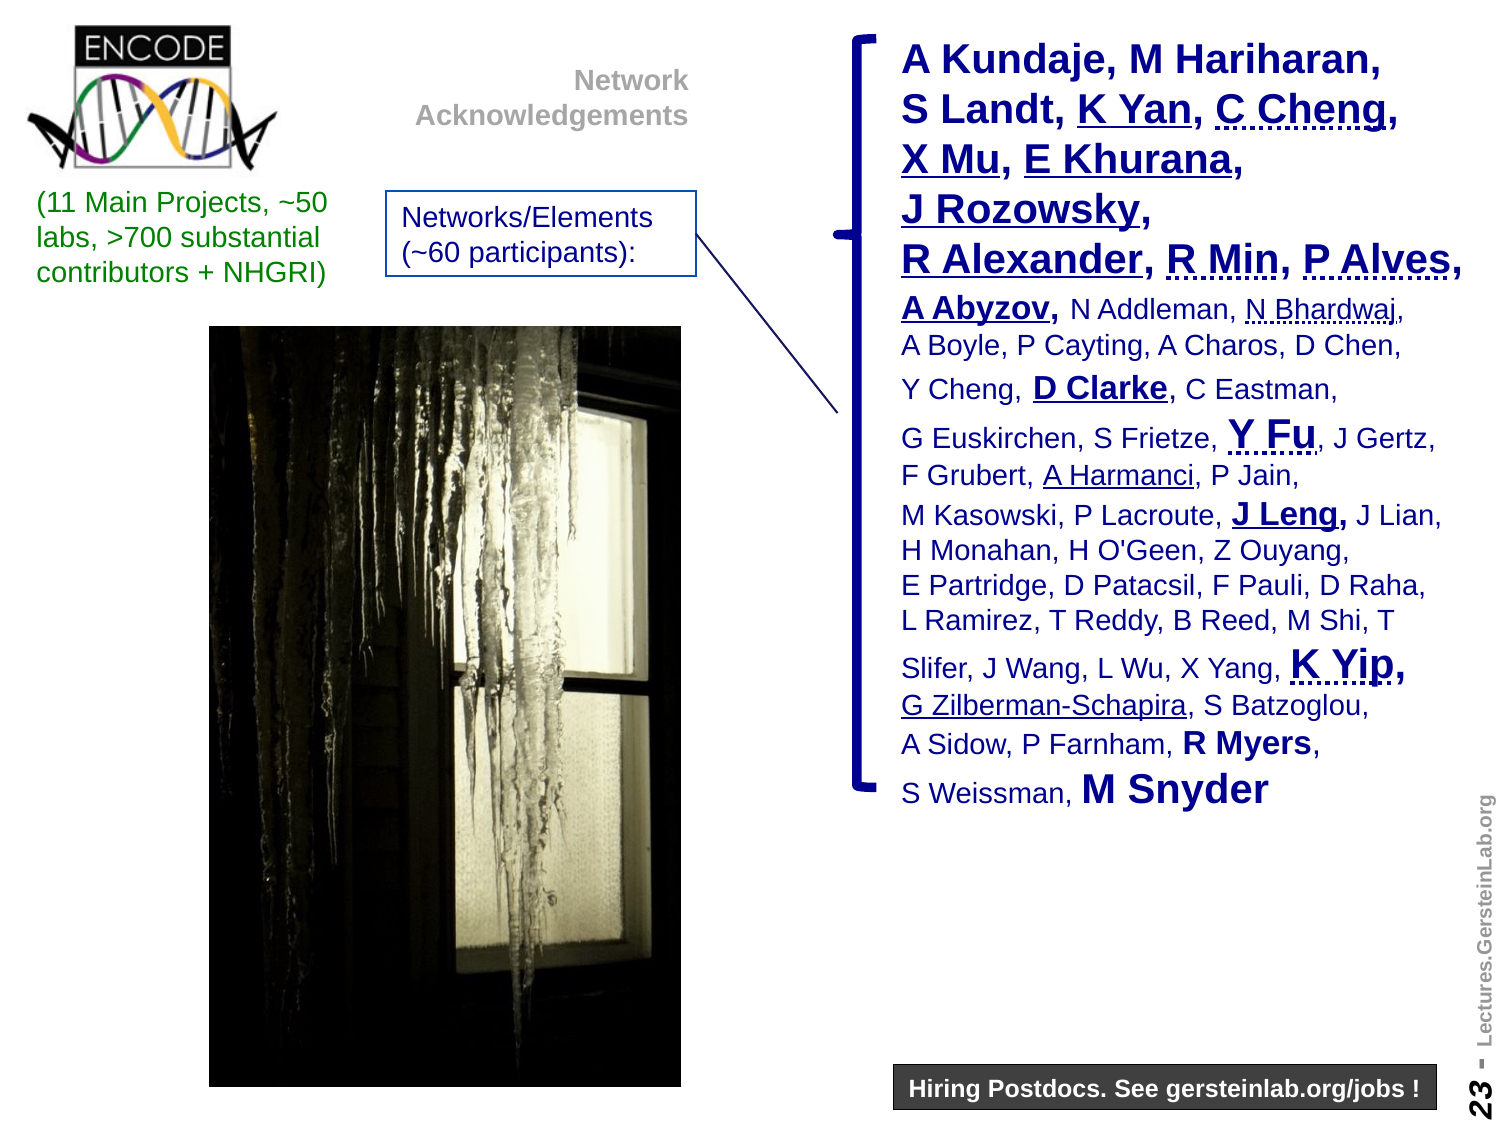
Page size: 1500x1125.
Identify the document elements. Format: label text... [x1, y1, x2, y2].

picture [25, 24, 281, 180]
title Network Acknowledgements [368, 17, 705, 175]
text_box A Kundaje, M Hariharan, S Landt, K Yan, C Cheng, X Mu, E Khurana, J Rozowsky, R Alexander, R Min, P Alves, A Abyzov, N Addleman, N Bhardwaj, A Boyle, P Cayting, A Charos, D Chen, Y Cheng, D Clarke, C Eastman, G Euskirchen, S Frietze, Y Fu, J Gertz, F Grubert, A Harmanci, P Jain, M Kasowski, P Lacroute, J Leng, J Lian, H Monahan, H O'Geen, Z Ouyang, E Partridge, D Patacsil, F Pauli, D Raha, L Ramirez, T Reddy, B Reed, M Shi, T Slifer, J Wang, L Wu, X Yang, K Yip, G Zilberman-Schapira, S Batzoglou, A Sidow, P Farnham, R Myers, S Weissman, M Snyder [886, 24, 1489, 819]
text_box Networks/Elements (~60 participants): [386, 191, 696, 276]
text_box [838, 38, 877, 788]
picture [209, 326, 681, 1088]
subtitle (11 Main Projects, ~50 labs, >700 substantial contributors + NHGRI) [21, 176, 356, 323]
text_box Hiring Postdocs. See gersteinlab.org/jobs ! [893, 1064, 1437, 1110]
